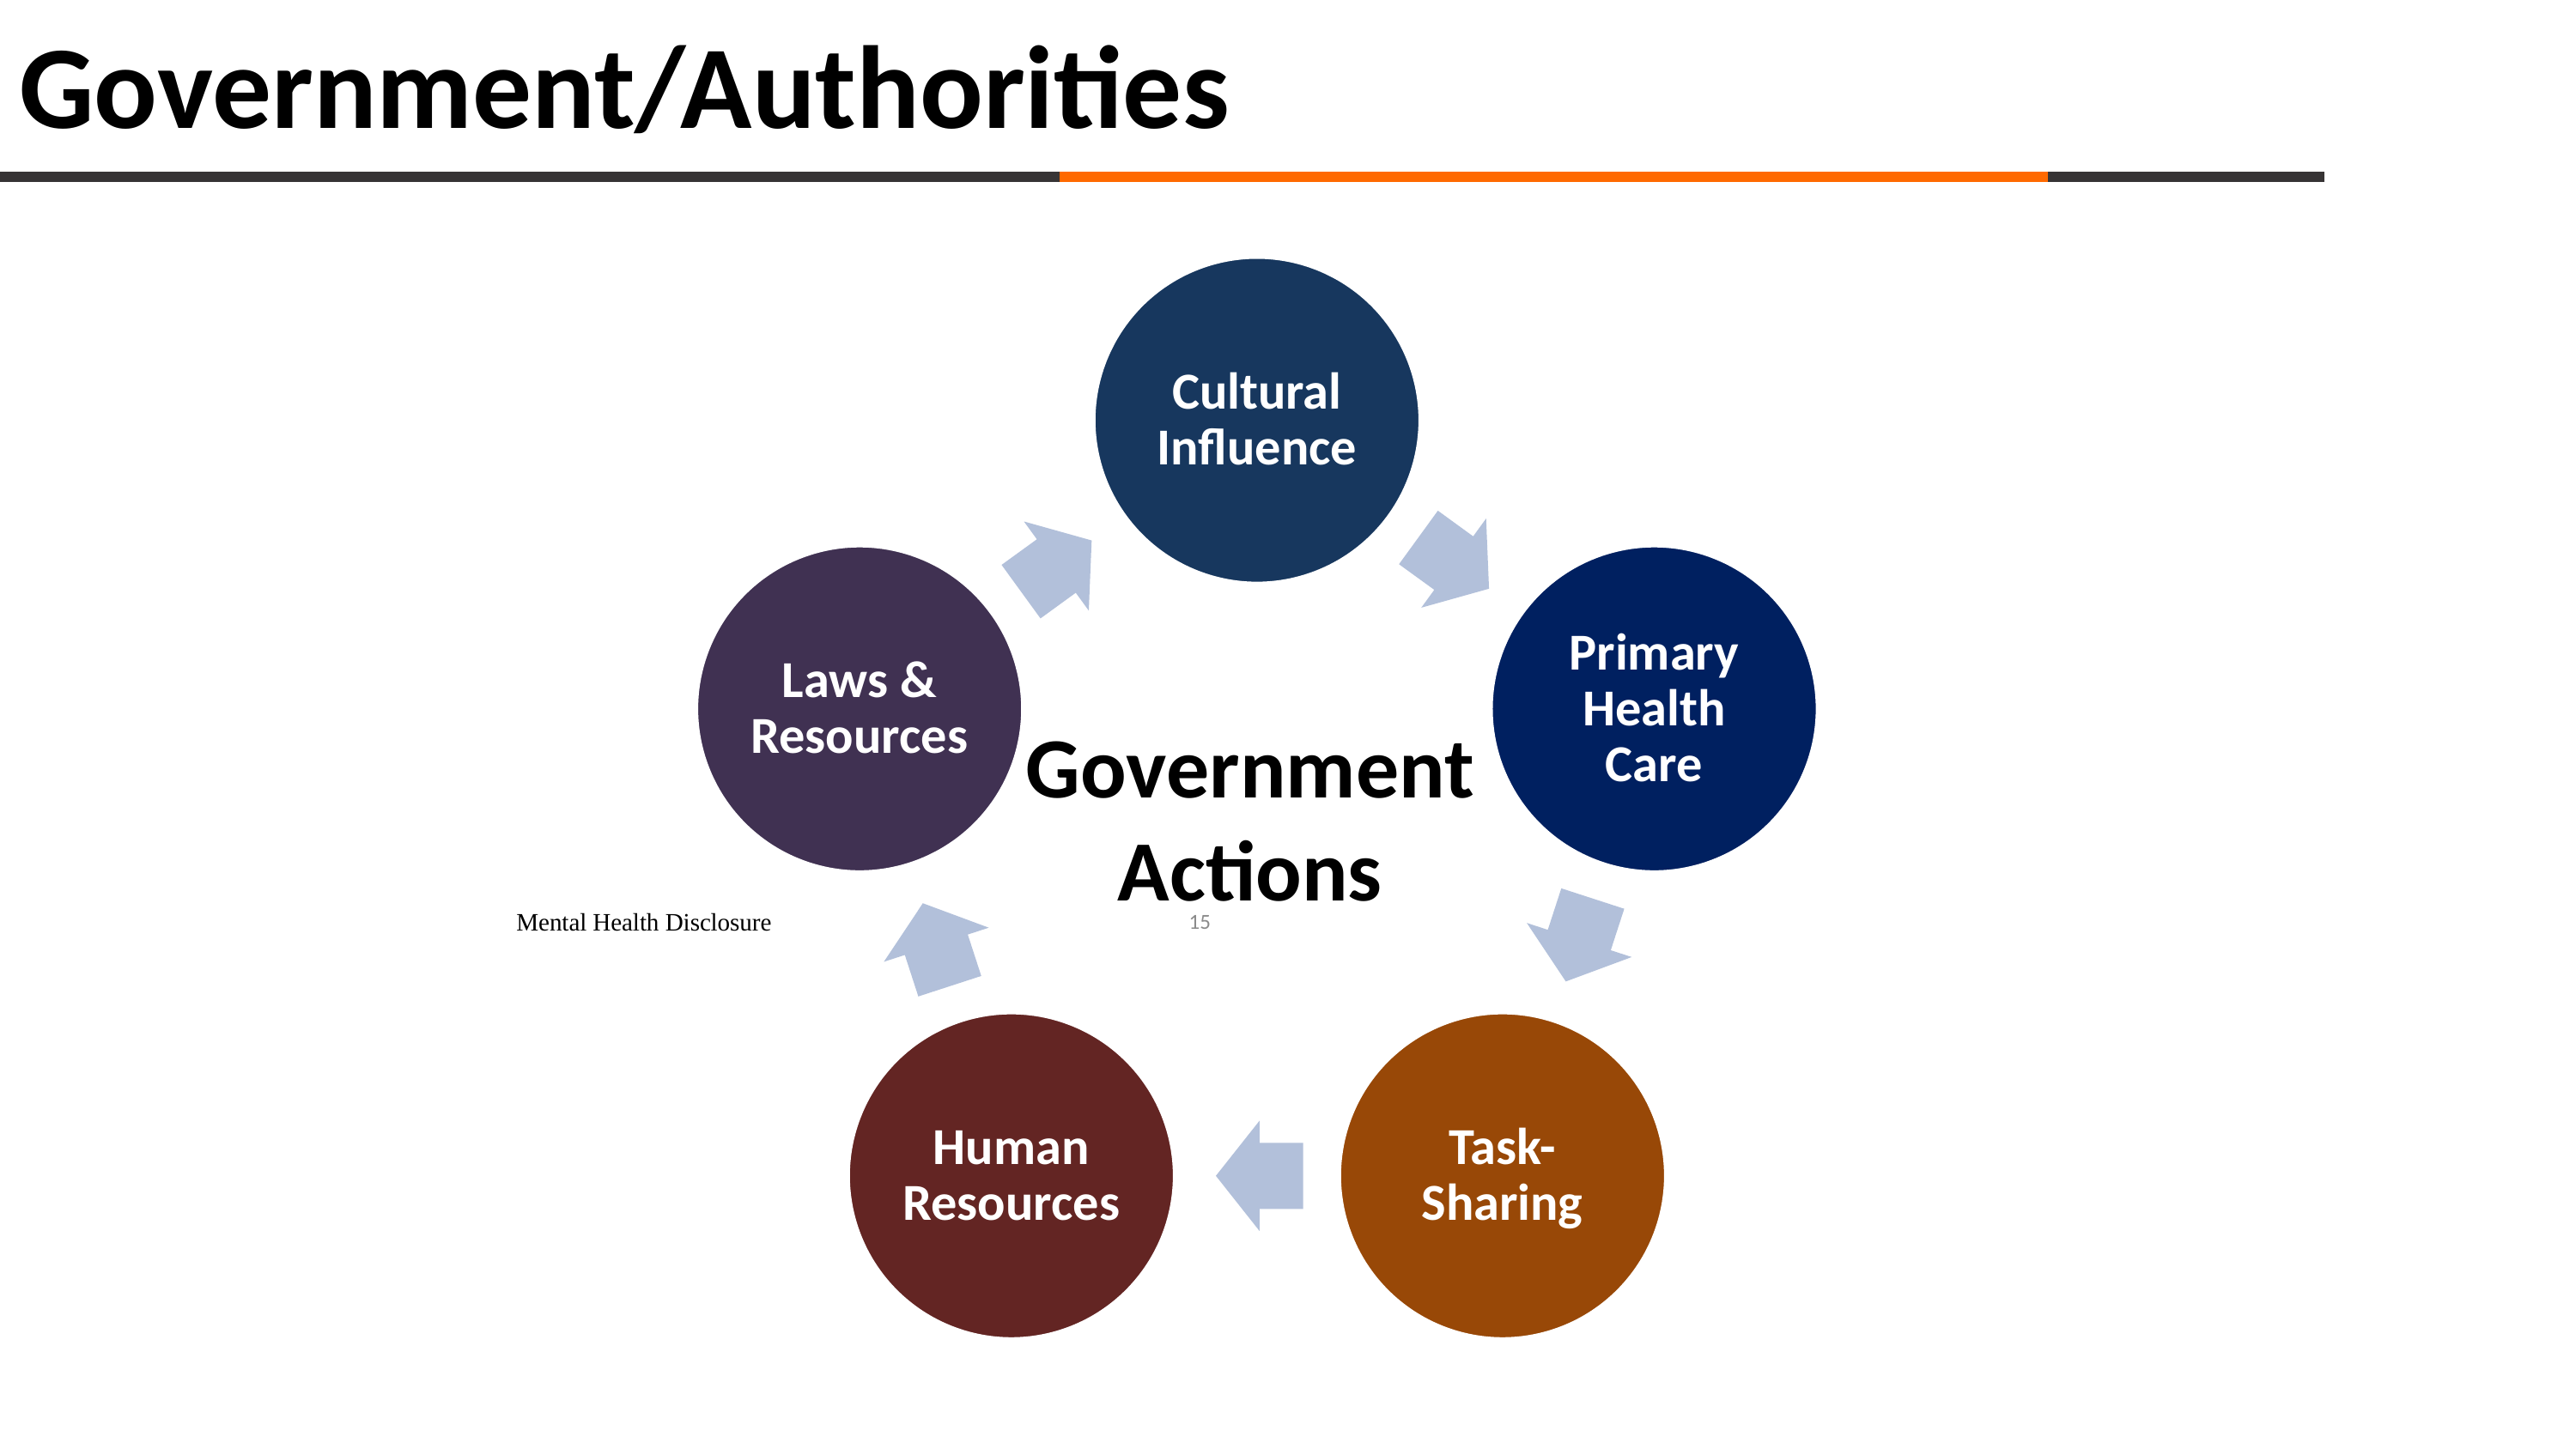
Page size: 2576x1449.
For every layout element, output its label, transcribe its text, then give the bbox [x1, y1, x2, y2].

text_box Government/Authorities [0, 0, 1641, 172]
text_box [151, 257, 2363, 1340]
